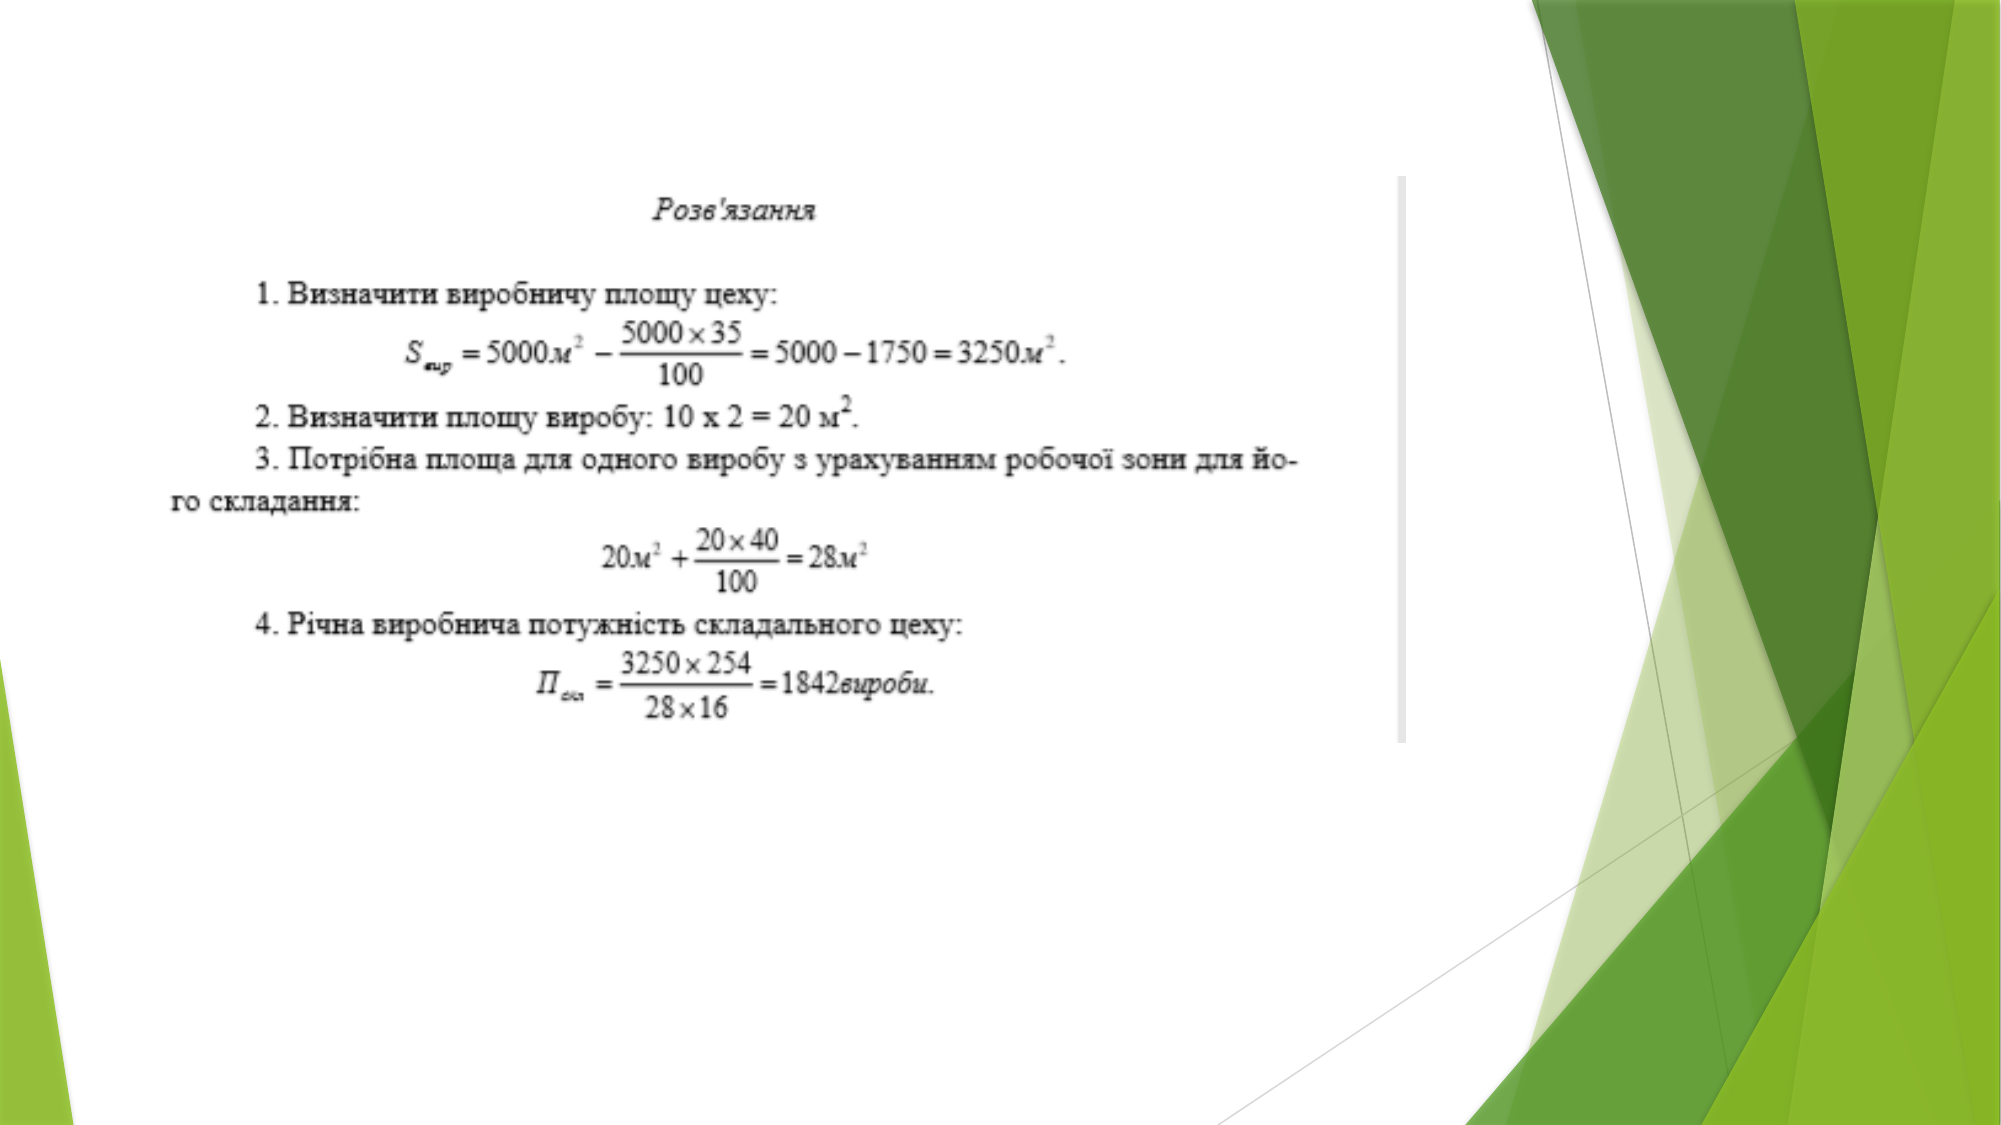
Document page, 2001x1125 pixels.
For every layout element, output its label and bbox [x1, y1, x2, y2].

picture [129, 176, 1406, 743]
